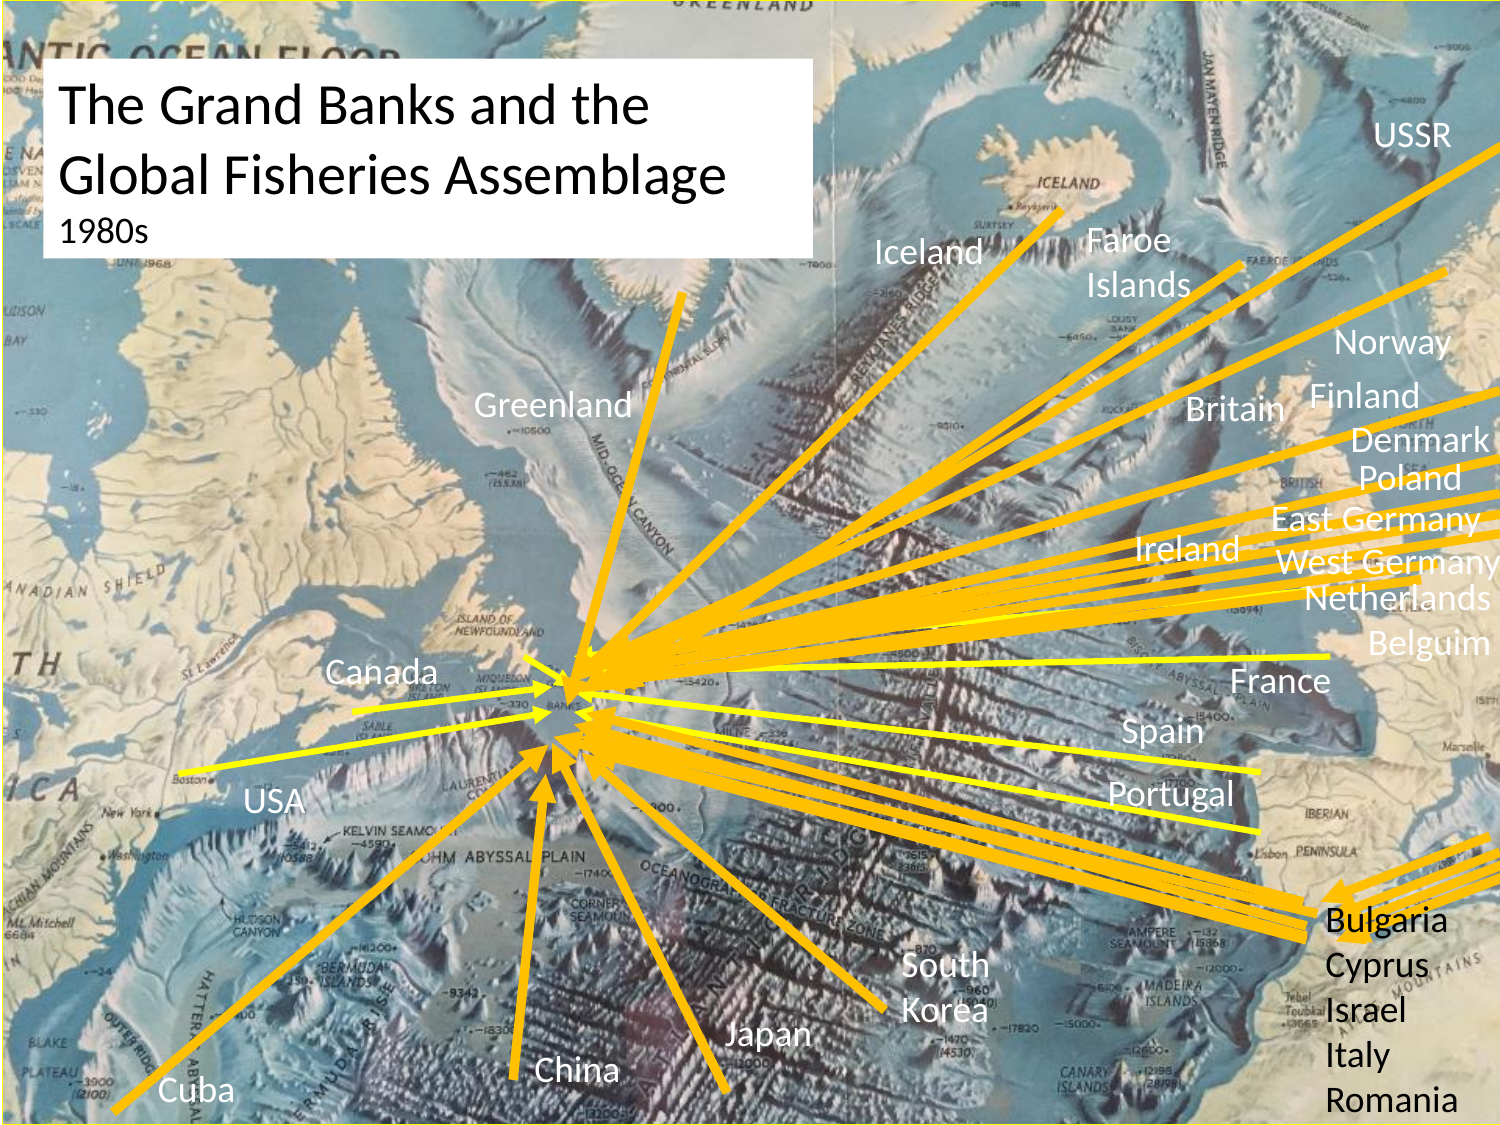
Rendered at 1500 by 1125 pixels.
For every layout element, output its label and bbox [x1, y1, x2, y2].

text_box [2, 0, 1500, 1125]
